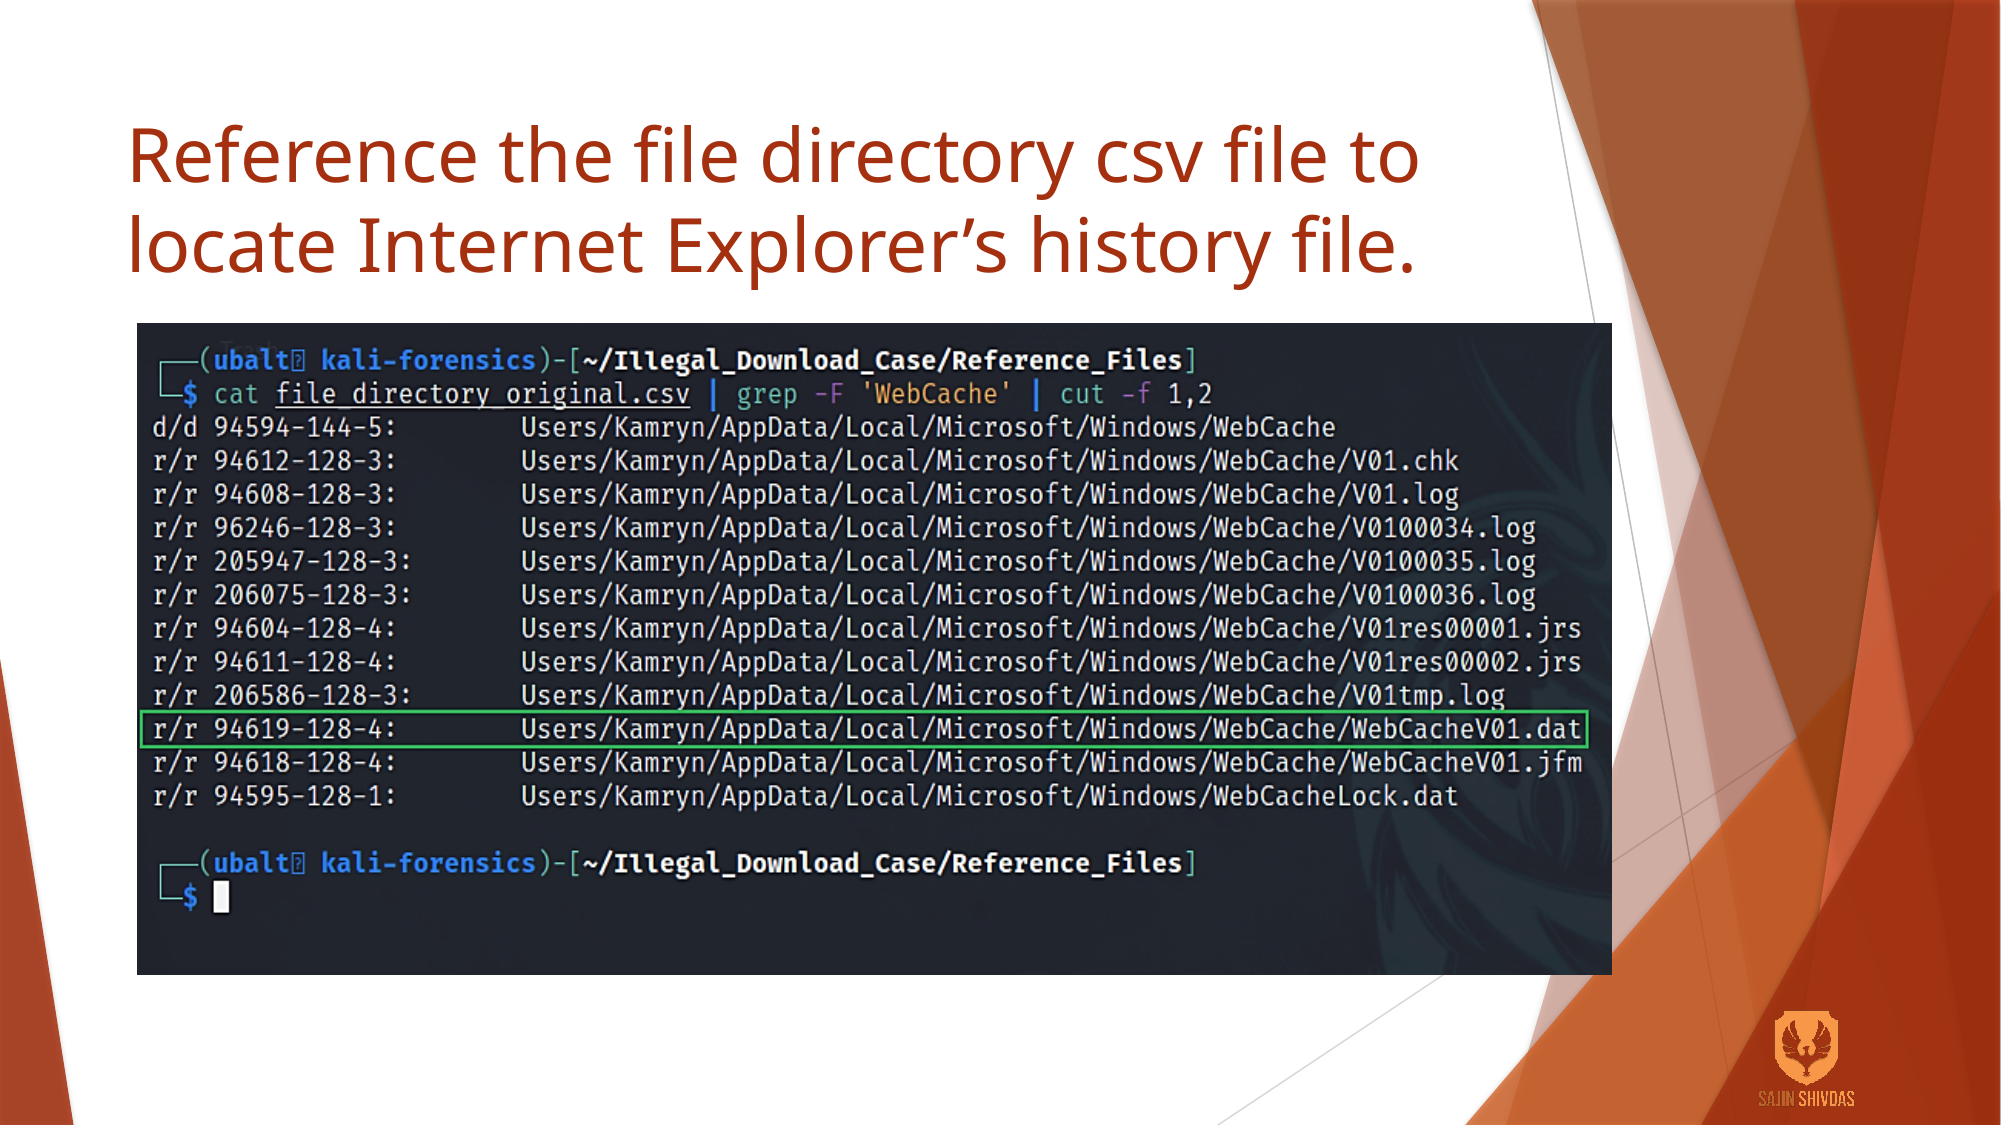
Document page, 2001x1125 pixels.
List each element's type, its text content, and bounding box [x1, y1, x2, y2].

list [136, 323, 1612, 975]
picture [1752, 1004, 1863, 1115]
title Reference the file directory csv file to locate Internet Explorer’s history file. [111, 99, 1522, 317]
